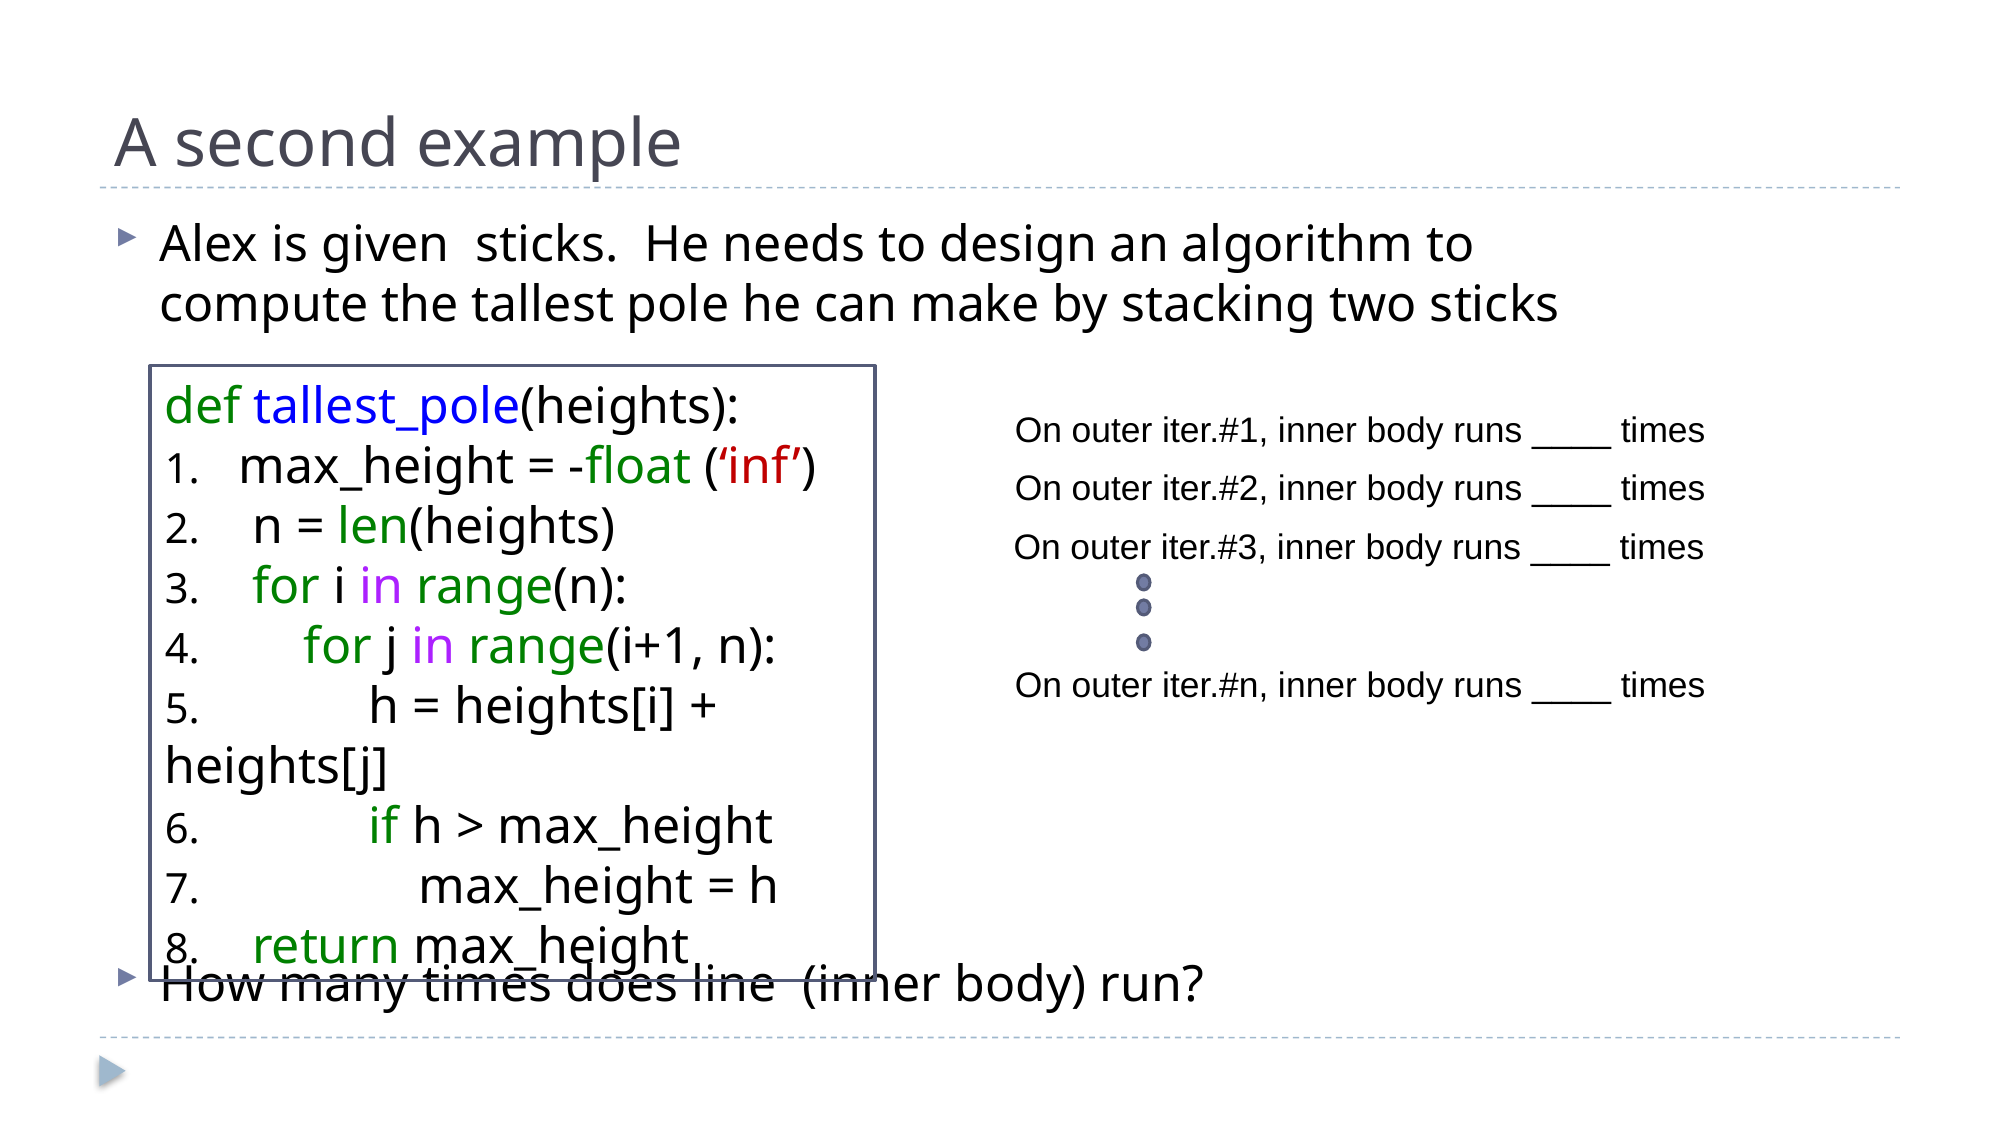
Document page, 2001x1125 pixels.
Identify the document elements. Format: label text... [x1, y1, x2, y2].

text_box On outer iter.#3, inner body runs ____ times [998, 516, 1724, 575]
text_box On outer iter.#n, inner body runs ____ times [999, 654, 1725, 712]
text_box [1135, 573, 1152, 592]
text_box def tallest_pole(heights): 1. max_height = -float (‘inf’) 2. n = len(heights) 3. for i in range(n): 4. for j in range(i+1, n): 5. h = heights[i] + heights[j] 6. if h > max_height 7. max_height = h 8. return max_height [150, 365, 875, 981]
title A second example [99, 24, 1901, 188]
text_box [1135, 598, 1152, 617]
text_box [1135, 633, 1152, 652]
text_box On outer iter.#1, inner body runs ____ times [999, 399, 1725, 458]
text_box On outer iter.#2, inner body runs ____ times [999, 458, 1725, 516]
